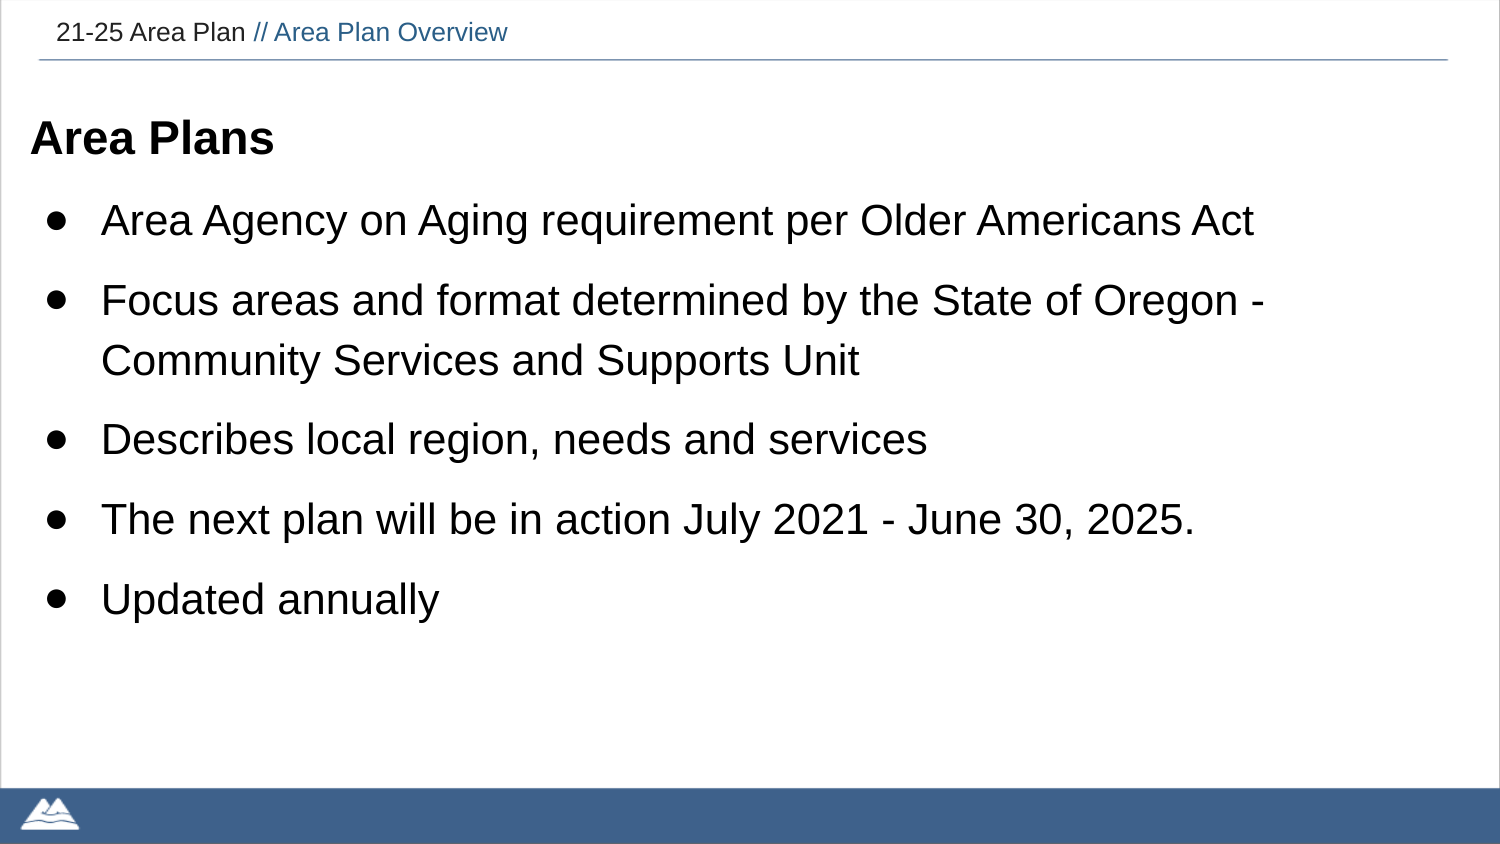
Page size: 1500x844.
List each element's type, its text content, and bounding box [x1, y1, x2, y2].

title 21-25 Area Plan // Area Plan Overview [41, 0, 1425, 62]
picture [0, 0, 1500, 844]
list Area Plans Area Agency on Aging requirement per Older Americans Act Focus areas and format determined by the State of Oregon - Community Services and Supports Unit Describes local region, needs and services The next plan will be in action July 2021 - June 30, 2025. Updated annually [14, 81, 1500, 781]
